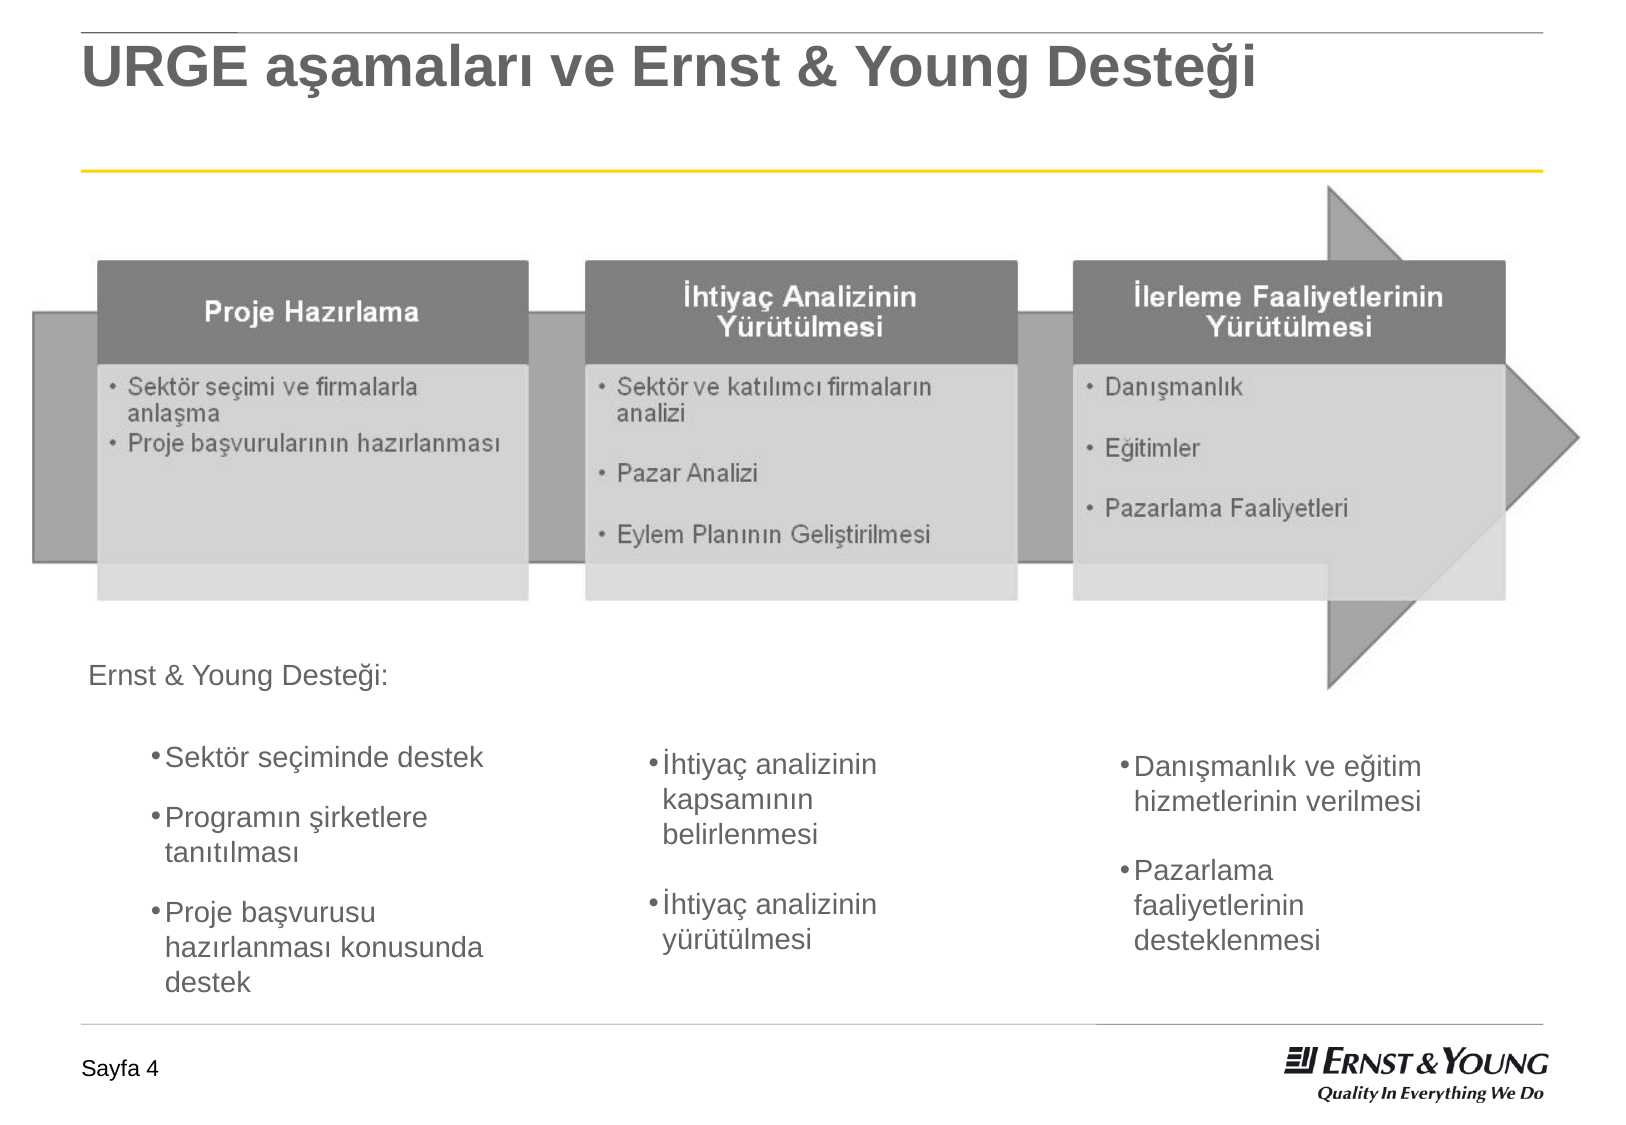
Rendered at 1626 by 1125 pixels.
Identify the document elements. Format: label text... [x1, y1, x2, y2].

picture [31, 183, 1581, 691]
title URGE aşamaları ve Ernst & Young Desteği [80, 32, 1545, 175]
picture [1284, 1047, 1549, 1103]
text_box Sektör seçiminde destek Programın şirketlere tanıtılması Proje başvurusu hazırlanması konusunda destek [136, 730, 539, 1006]
text_box İhtiyaç analizinin kapsamının belirlenmesi İhtiyaç analizinin yürütülmesi [633, 737, 977, 998]
text_box Danışmanlık ve eğitim hizmetlerinin verilmesi Pazarlama faaliyetlerinin desteklenmesi [1105, 739, 1461, 1034]
